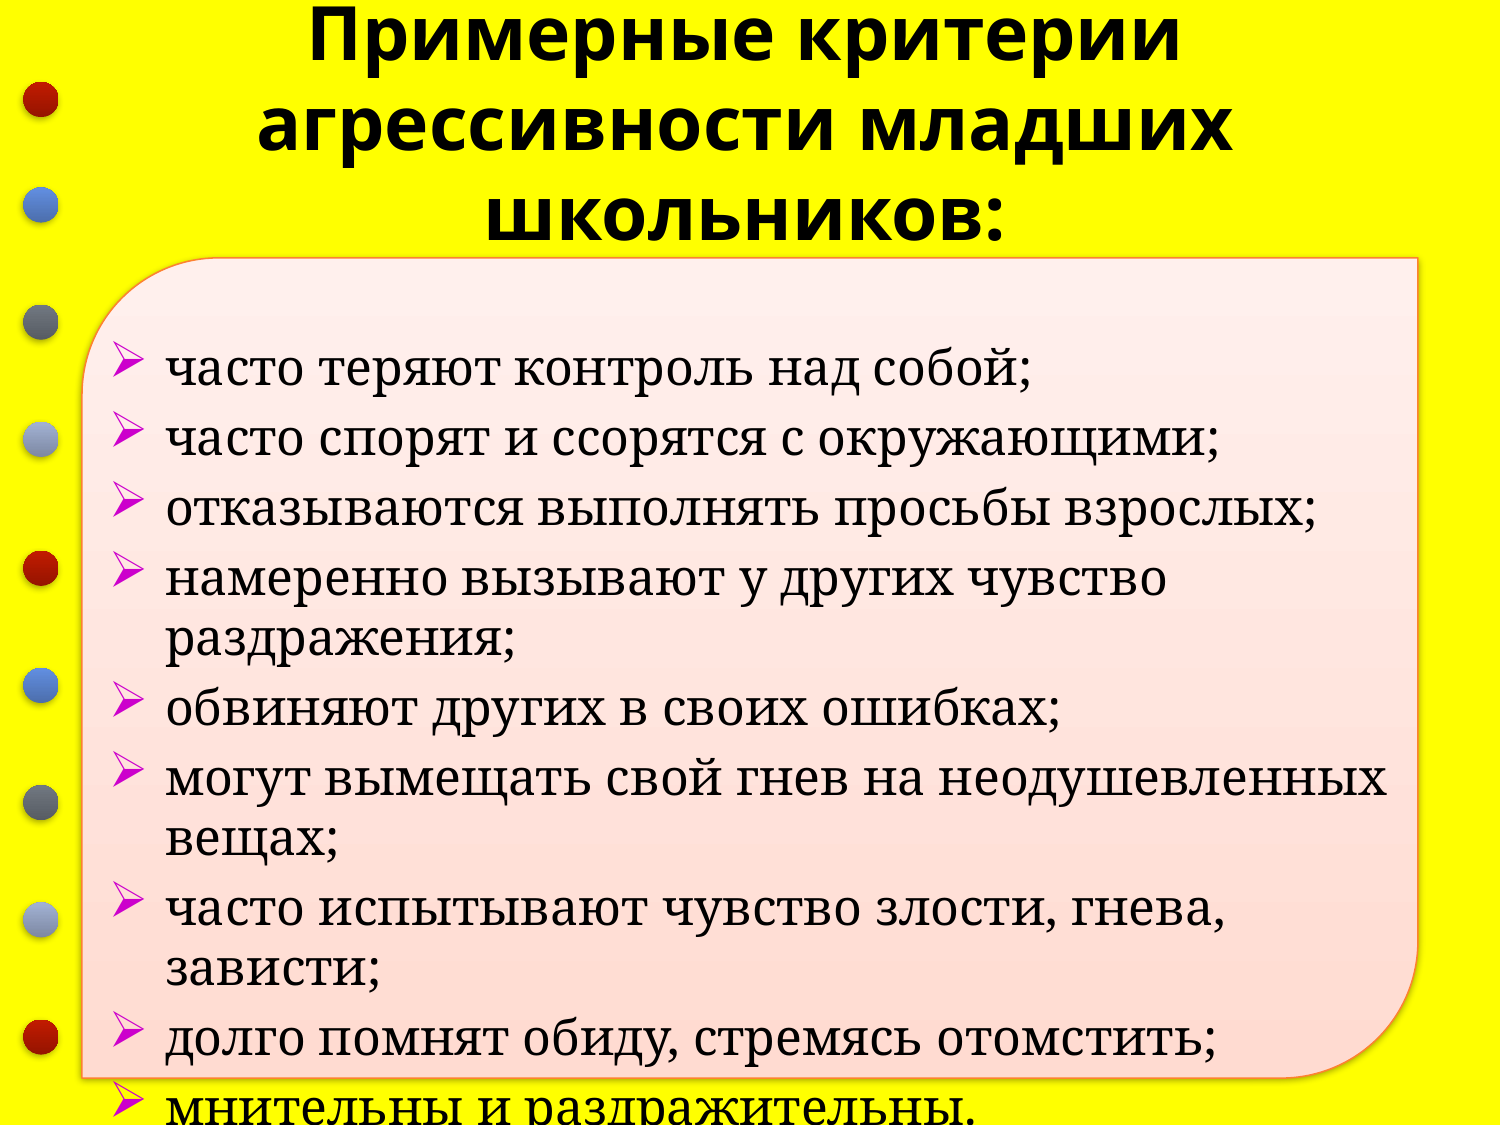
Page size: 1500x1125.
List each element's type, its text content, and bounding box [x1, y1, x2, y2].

title Примерные критерии агрессивности младших школьников: [70, 81, 1421, 270]
list часто теряют контроль над собой; часто спорят и ссорятся с окружающими; отказываются выполнять просьбы взрослых; намеренно вызывают у других чувство раздражения; обвиняют других в своих ошибках; могут вымещать свой гнев на неодушевленных вещах; часто испытывают чувство злости, гнева, зависти; долго помнят обиду, стремясь отомстить; мнительны и раздражительны. [93, 327, 1454, 1125]
